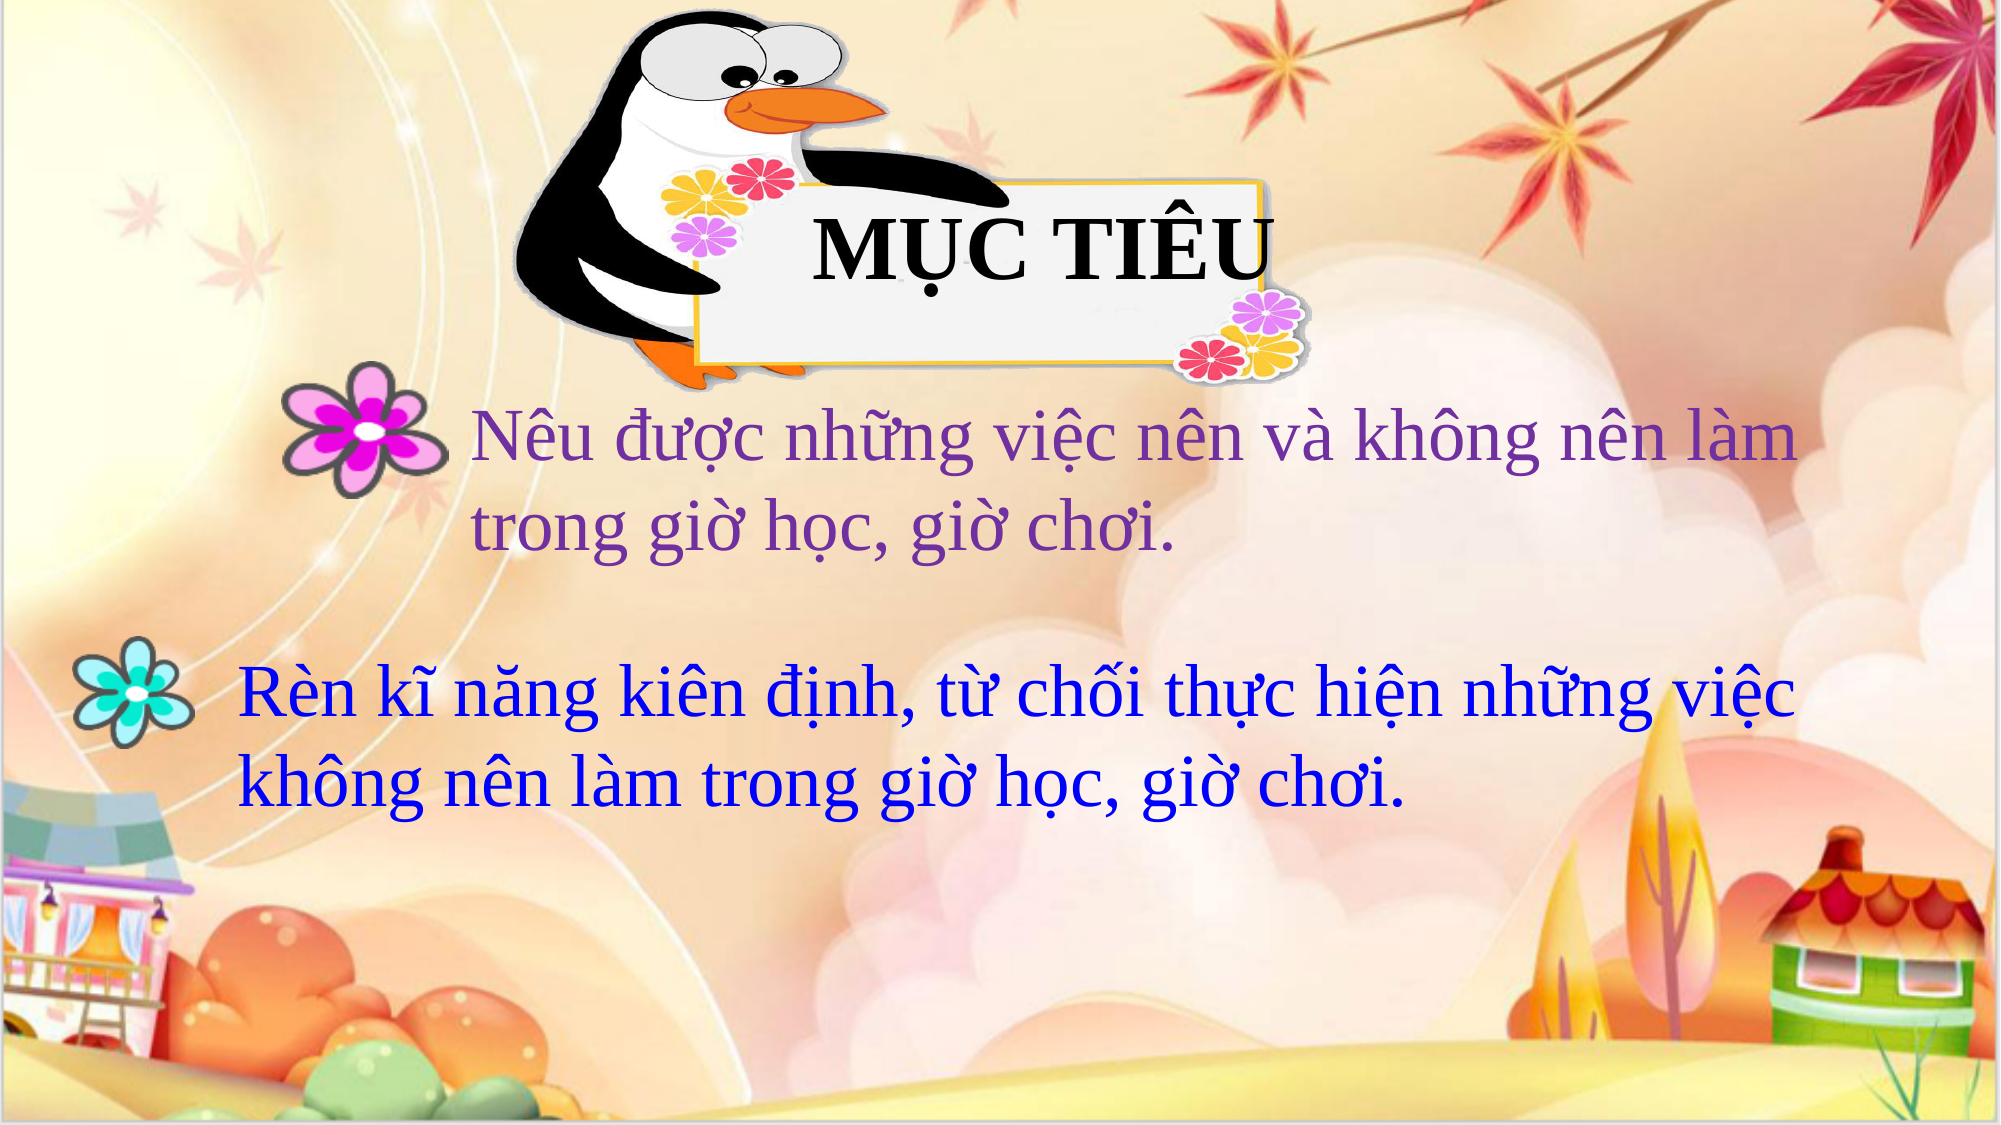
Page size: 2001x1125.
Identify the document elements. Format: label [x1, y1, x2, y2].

text_box [281, 361, 1841, 576]
text_box [72, 633, 1841, 831]
picture [0, 0, 2000, 1125]
